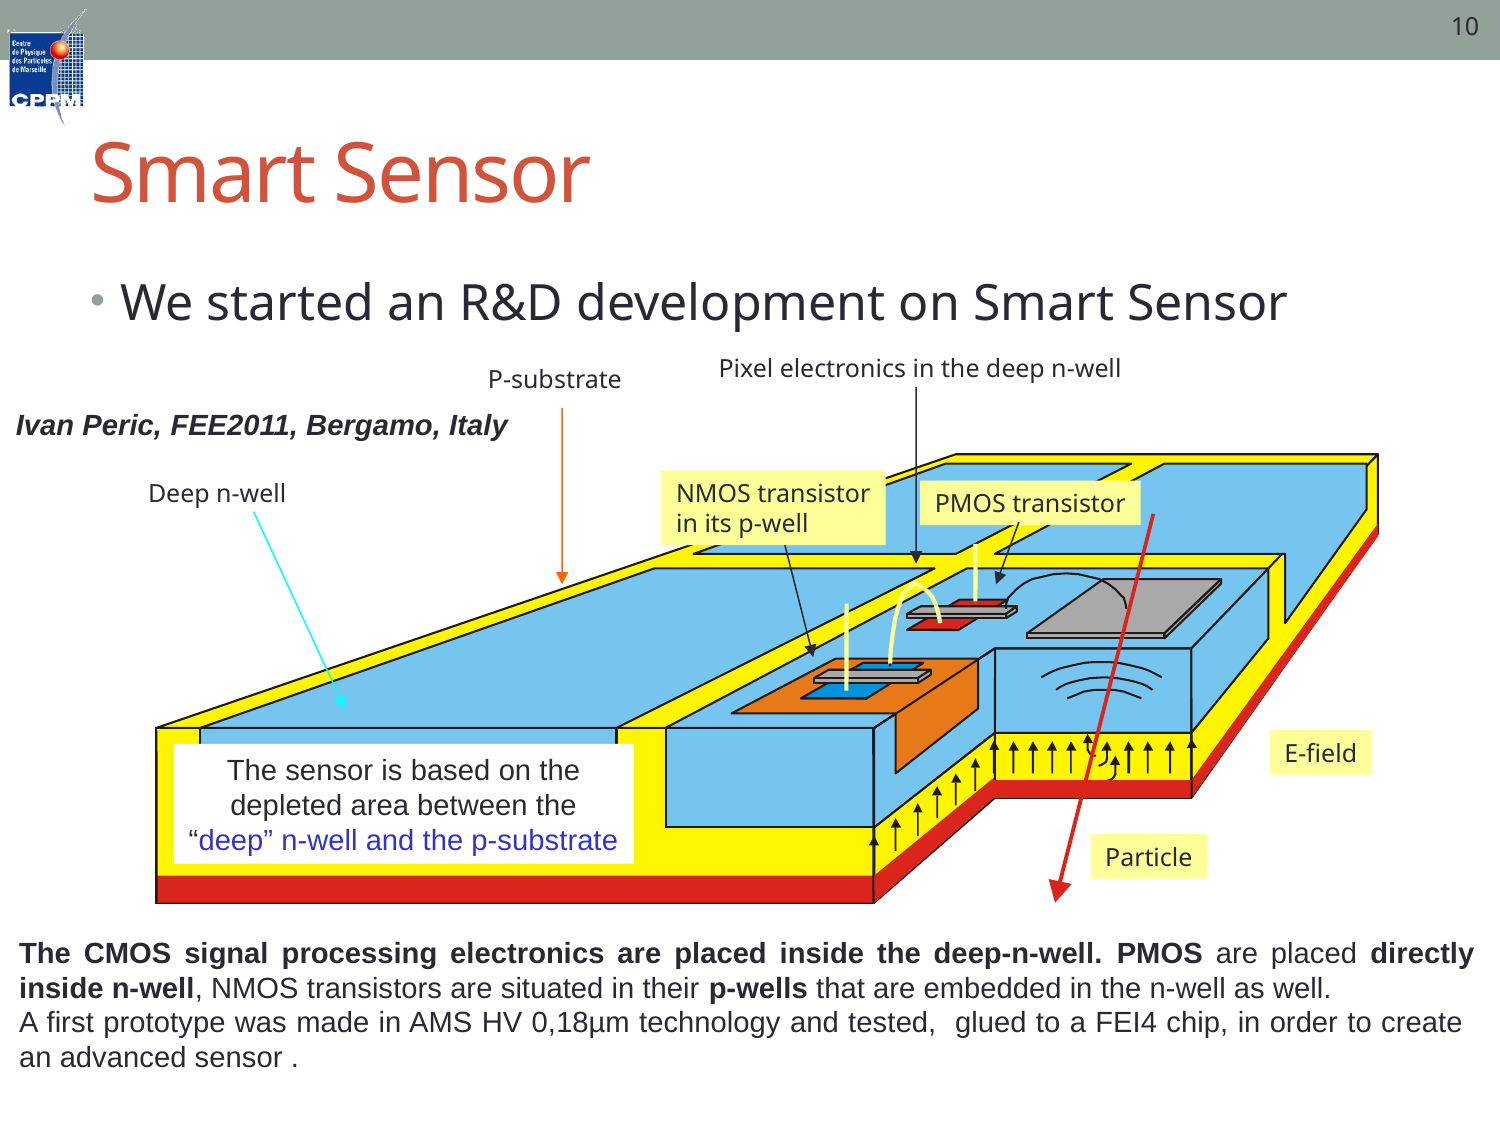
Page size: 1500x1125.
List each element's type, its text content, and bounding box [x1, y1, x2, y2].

slide_number 10 [1319, 3, 1495, 57]
picture [5, 7, 87, 126]
title Smart Sensor [75, 87, 1425, 250]
text_box Ivan Peric, FEE2011, Bergamo, Italy [1, 399, 132, 449]
text_box The CMOS signal processing electronics are placed inside the deep-n-well. PMOS are placed directly inside n-well, NMOS transistors are situated in their p-wells that are embedded in the n-well as well. A first prototype was made in AMS HV 0,18µm technology and tested, glued to a FEI4 chip, in order to create an advanced sensor . [4, 926, 1490, 1082]
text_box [135, 345, 1379, 903]
list We started an R&D development on Smart Sensor [75, 262, 1425, 926]
